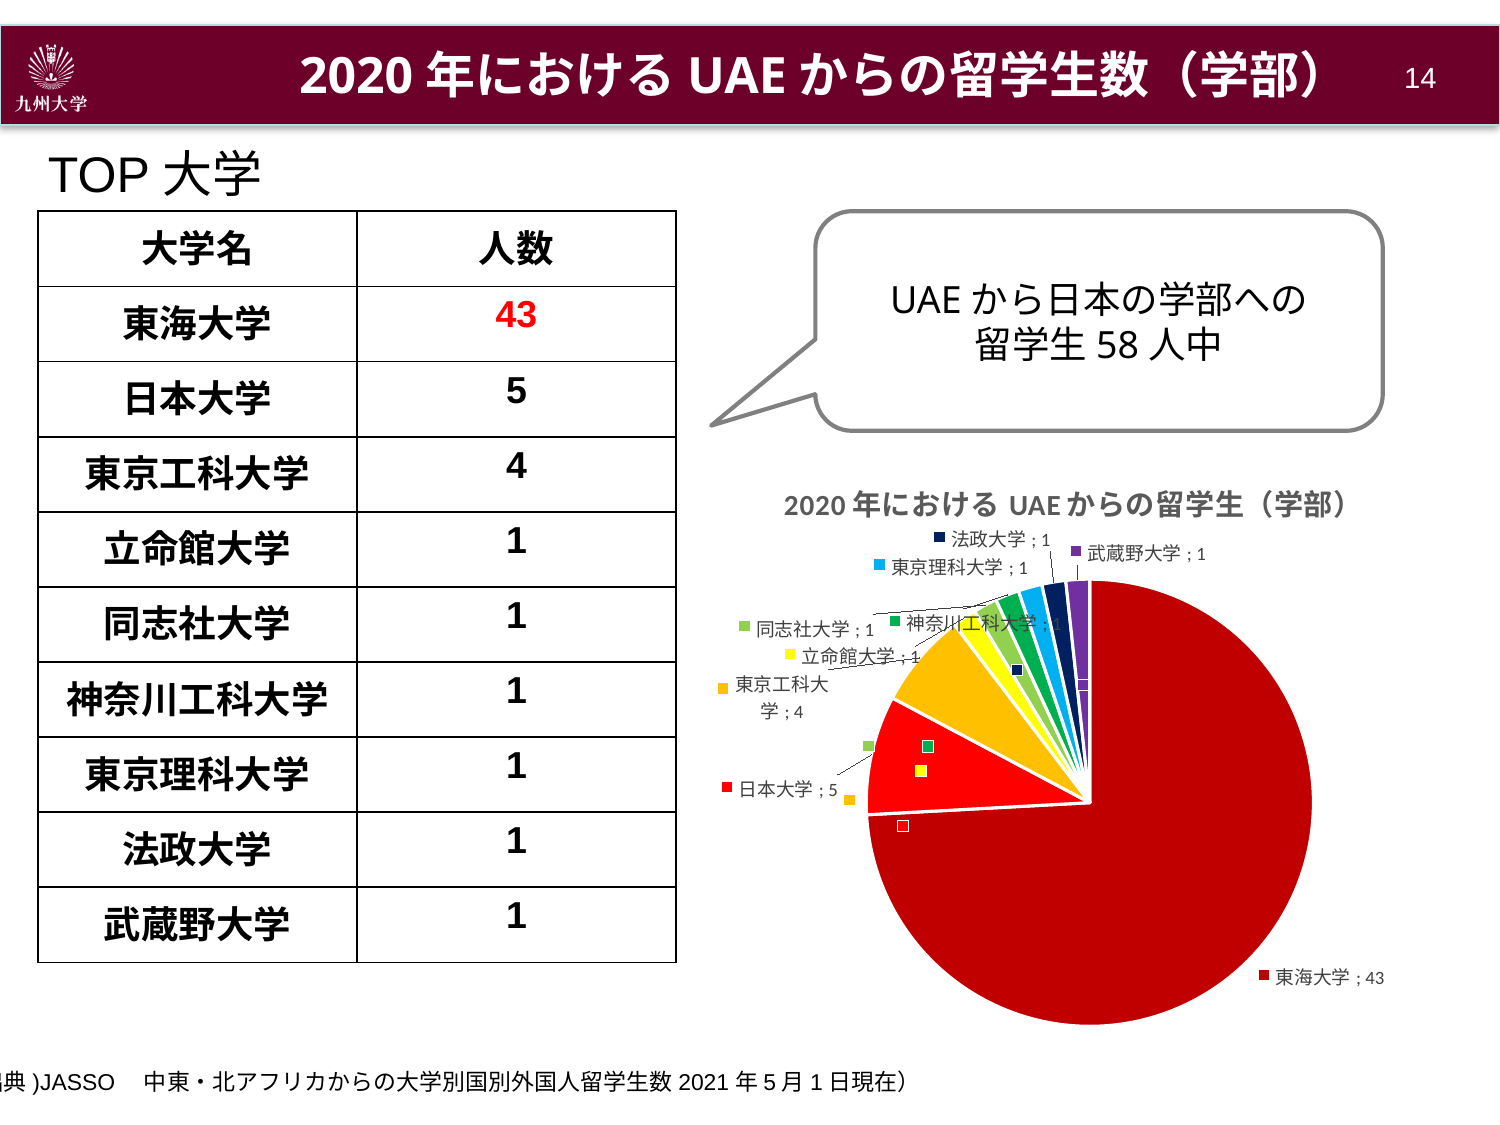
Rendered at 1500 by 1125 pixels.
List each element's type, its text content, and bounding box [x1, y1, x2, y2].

table_cell 東京工科大学 [39, 438, 356, 511]
table_cell 立命館大学 [39, 513, 356, 586]
table_header 人数 [358, 212, 675, 286]
table_cell 神奈川工科大学 [39, 663, 356, 736]
table_cell 法政大学 [39, 813, 356, 886]
text_box (出典)JASSO 中東・北アフリカからの大学別国別外国人留学生数2021年5月1日現在） [0, 1060, 936, 1103]
chart [695, 452, 1452, 1039]
table_cell 4 [358, 438, 675, 511]
slide_number 13 [1382, 52, 1452, 97]
table_cell 同志社大学 [39, 588, 356, 661]
table_cell 43 [358, 287, 675, 361]
table_cell 1 [358, 663, 675, 736]
text_box TOP大学 [33, 135, 277, 211]
table_cell 日本大学 [39, 362, 356, 436]
table_cell 武蔵野大学 [39, 888, 356, 962]
table_cell 1 [358, 513, 675, 586]
table_header 大学名 [39, 212, 356, 286]
table_cell 1 [358, 588, 675, 661]
table_cell 5 [358, 362, 675, 436]
picture [12, 41, 88, 113]
table_cell 1 [358, 888, 675, 962]
table_cell 1 [358, 813, 675, 886]
text_box UAEから日本の学部への 留学生58人中 [709, 209, 1385, 433]
table_cell 1 [358, 738, 675, 811]
table_cell 東京理科大学 [39, 738, 356, 811]
text_box 2020年におけるUAEからの留学生数（学部） [284, 36, 1364, 112]
table_cell 東海大学 [39, 287, 356, 361]
